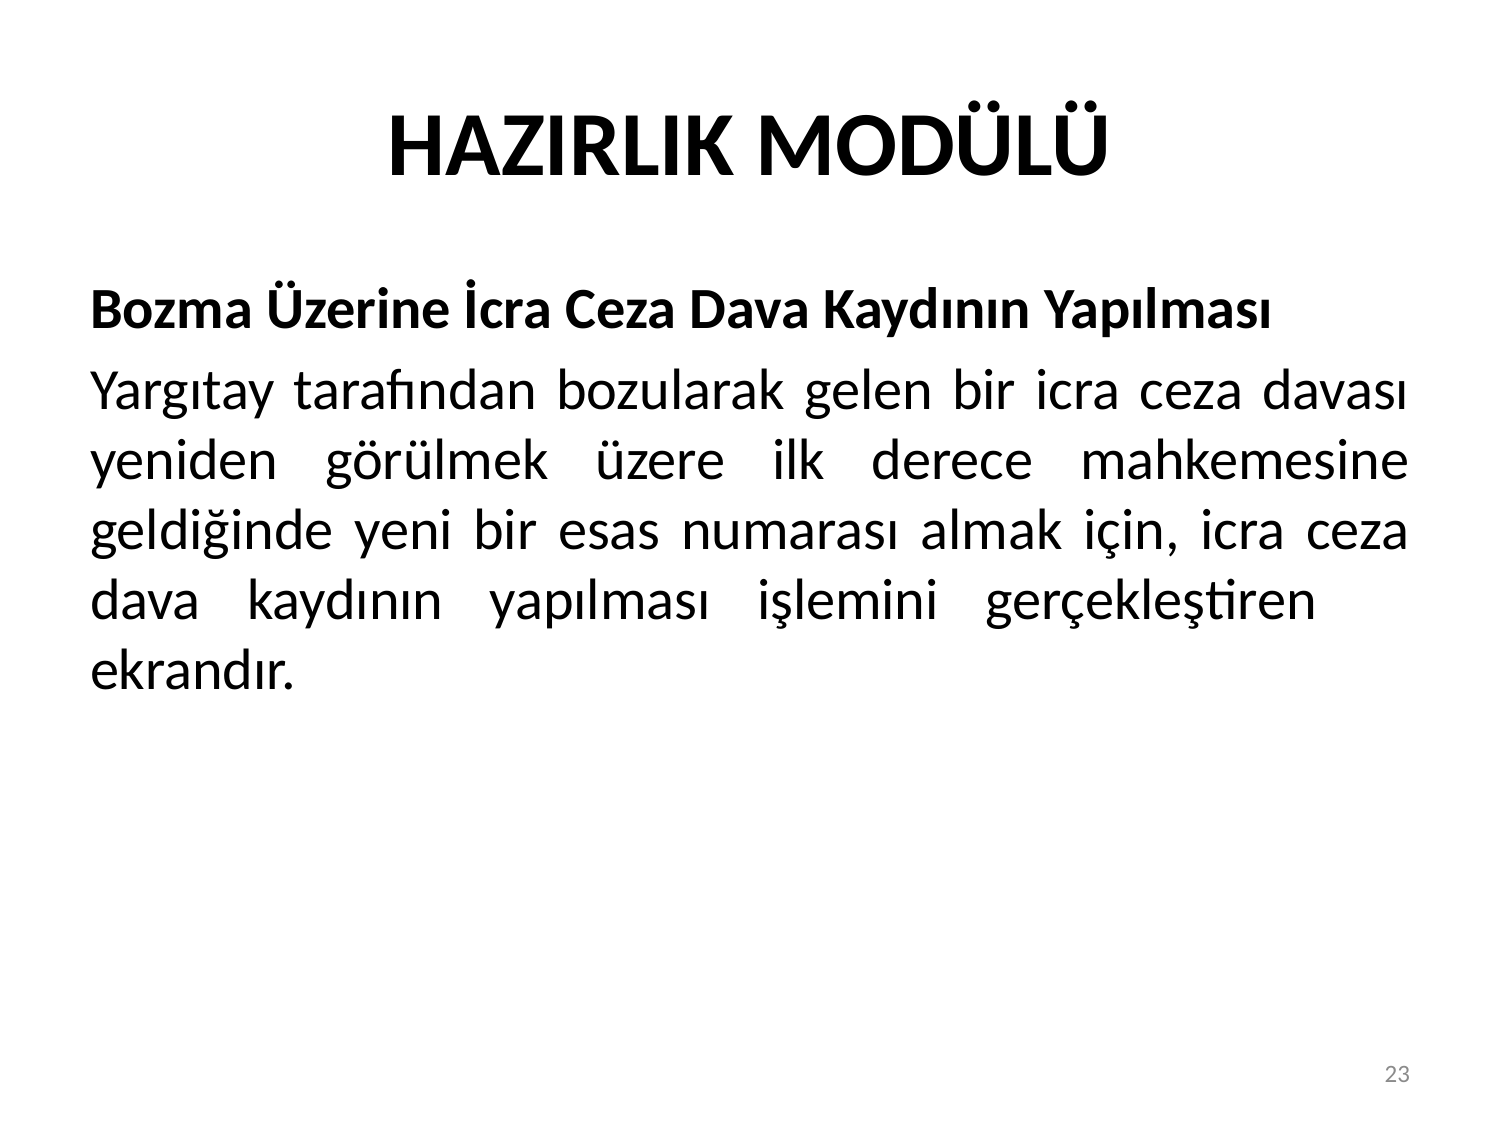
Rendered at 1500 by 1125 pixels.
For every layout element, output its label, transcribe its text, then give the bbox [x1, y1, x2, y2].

title HAZIRLIK MODÜLÜ [75, 45, 1425, 233]
slide_number 23 [1074, 1042, 1425, 1103]
list Bozma Üzerine İcra Ceza Dava Kaydının Yapılması Yargıtay tarafından bozularak gelen bir icra ceza davası yeniden görülmek üzere ilk derece mahkemesine geldiğinde yeni bir esas numarası almak için, icra ceza dava kaydının yapılması işlemini gerçekleştiren ekrandır. [75, 262, 1425, 1005]
